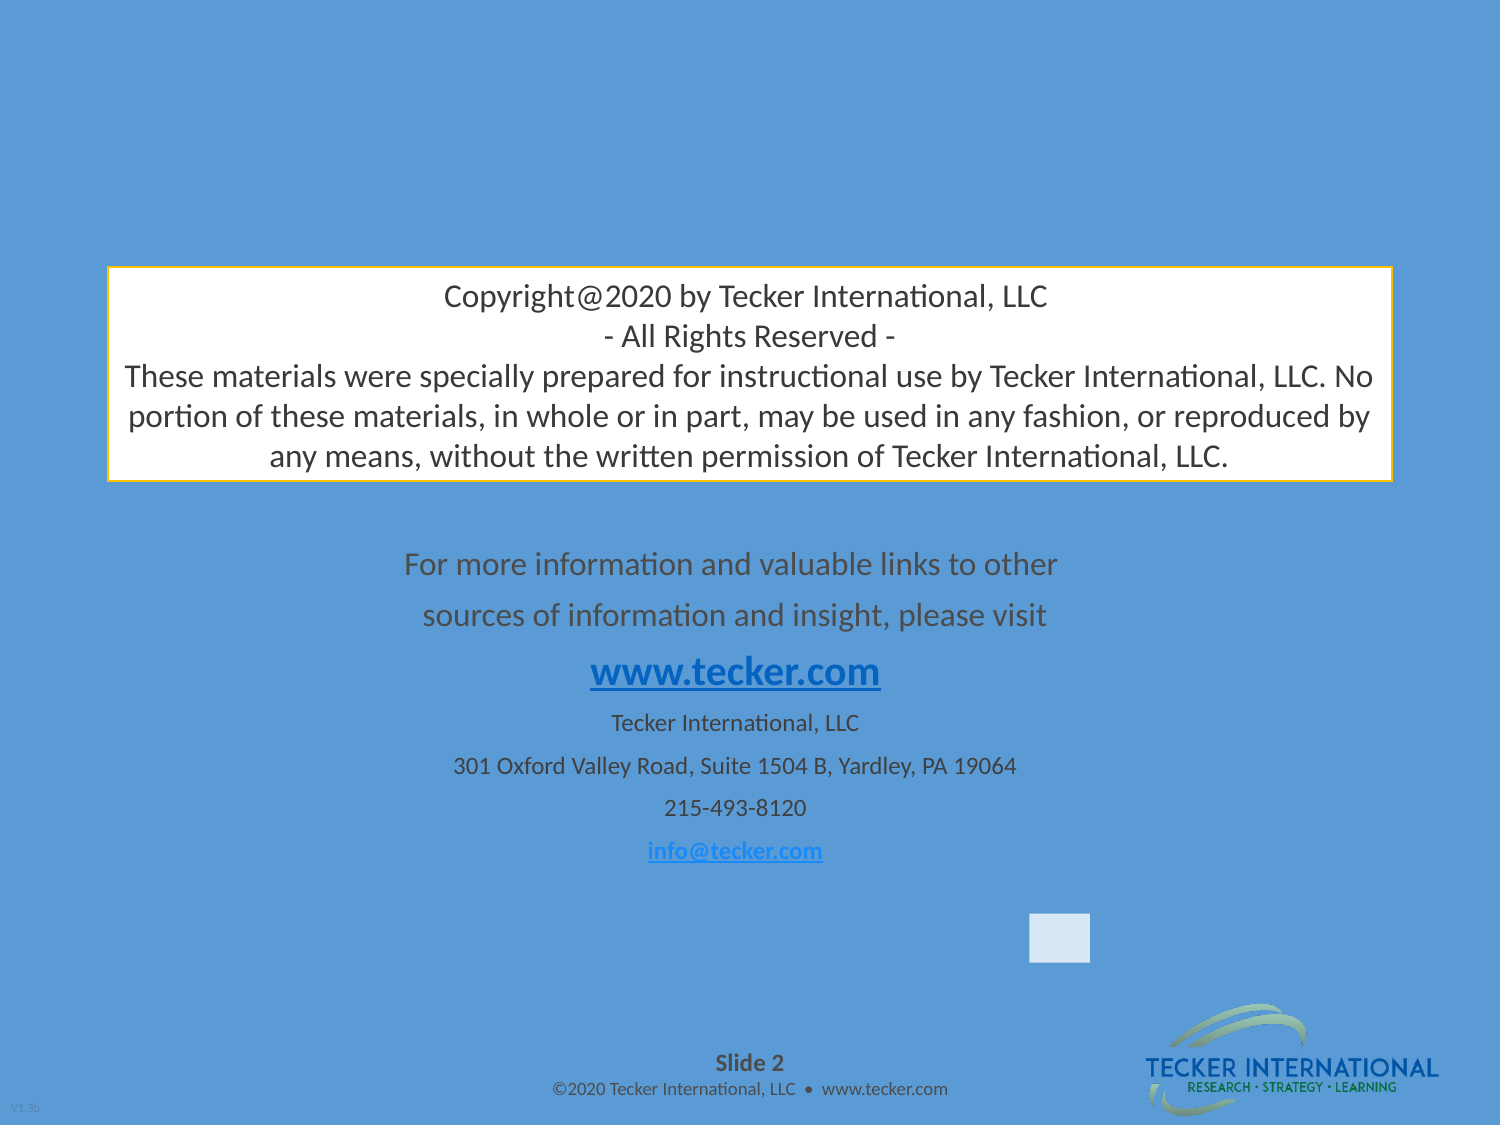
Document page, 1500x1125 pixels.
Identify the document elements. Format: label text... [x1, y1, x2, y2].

picture [1130, 994, 1454, 1125]
list For more information and valuable links to other sources of information and insight, please visit www.tecker.com Tecker International, LLC 301 Oxford Valley Road, Suite 1504 B, Yardley, PA 19064 215-493-8120 info@tecker.com [236, 538, 1235, 832]
text_box [1029, 913, 1090, 963]
text_box Copyright@2020 by Tecker International, LLC - All Rights Reserved - These materials were specially prepared for instructional use by Tecker International, LLC. No portion of these materials, in whole or in part, may be used in any fashion, or reproduced by any means, without the written permission of Tecker International, LLC. [107, 266, 1393, 482]
